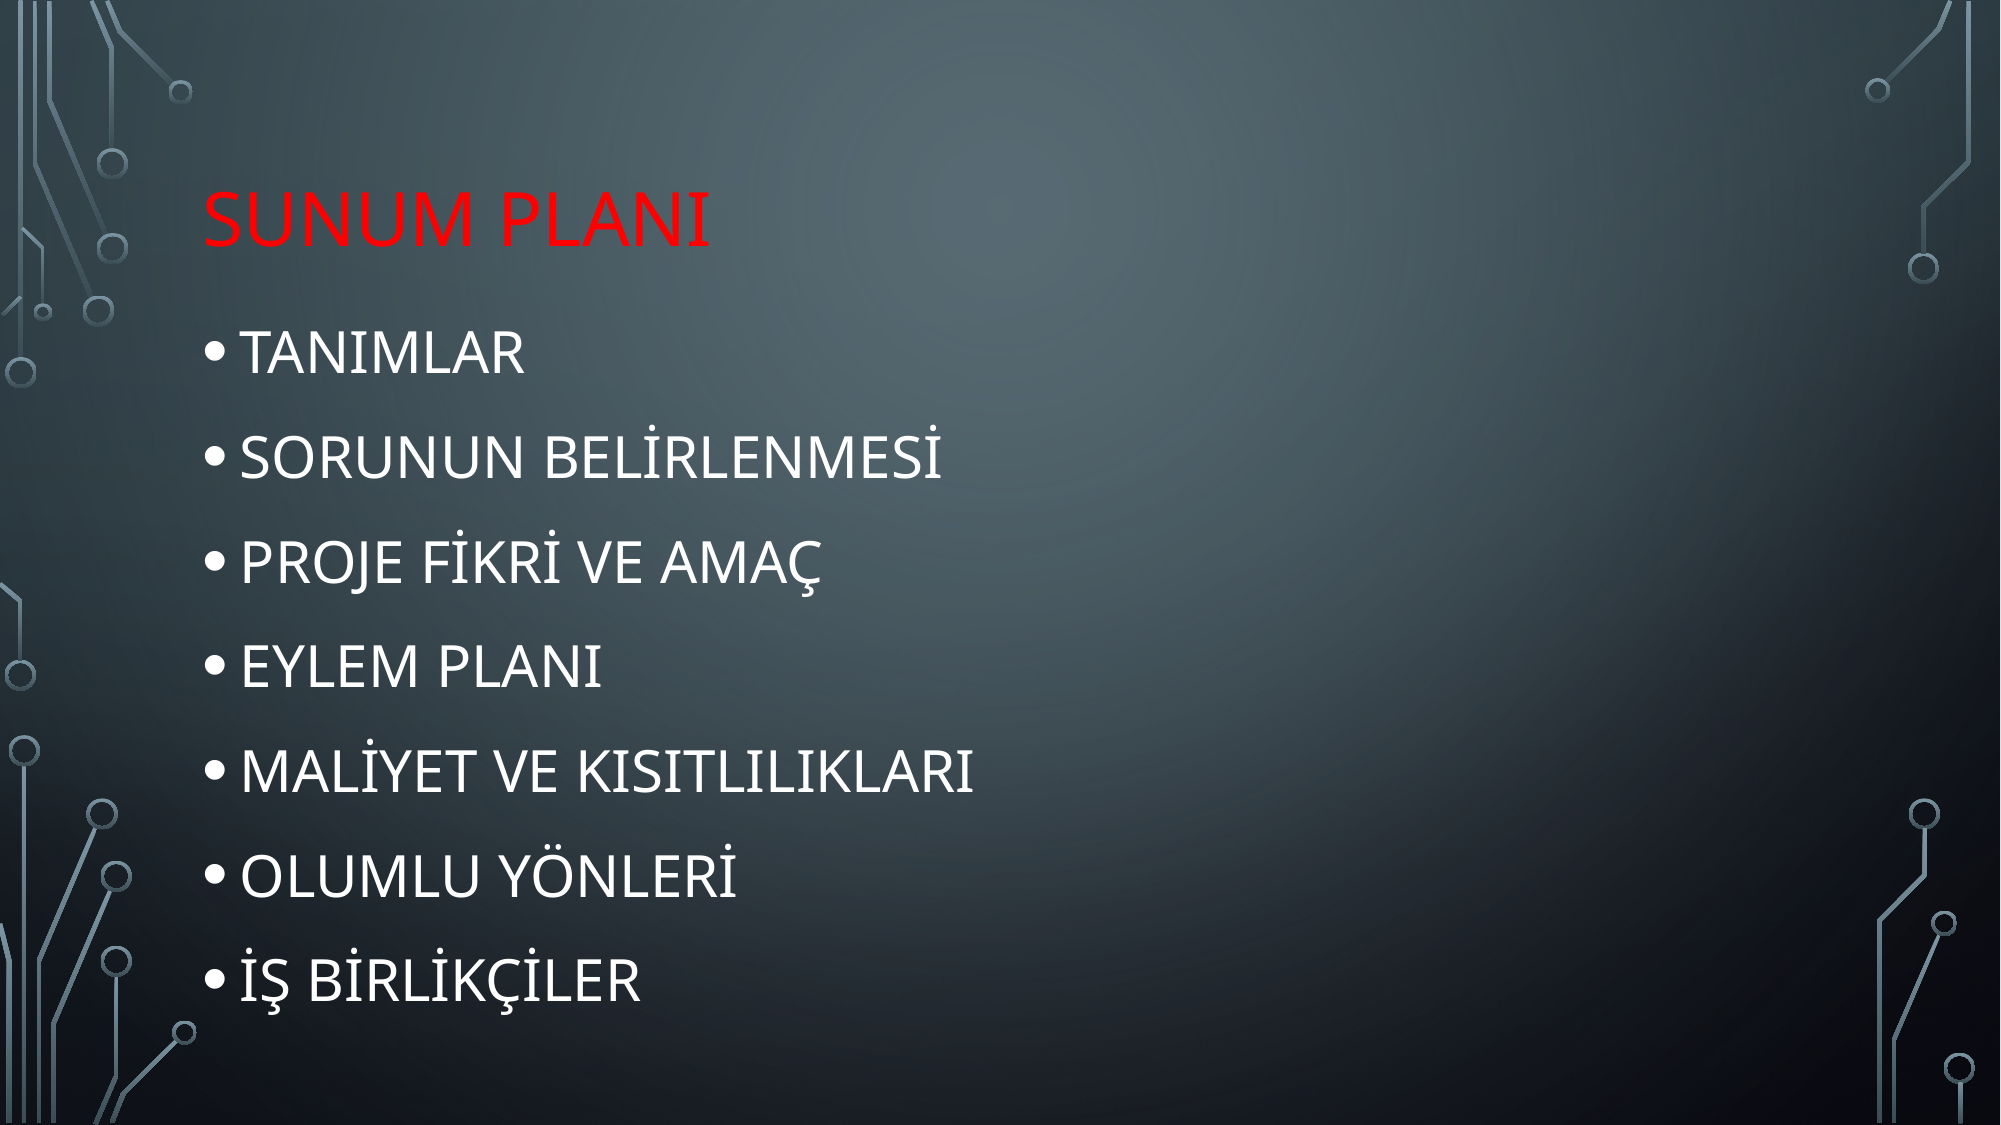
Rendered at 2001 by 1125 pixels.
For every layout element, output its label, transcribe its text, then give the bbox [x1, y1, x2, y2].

list TANIMLAR SORUNUN BELİRLENMESİ PROJE FİKRİ VE AMAÇ EYLEM PLANI MALİYET VE KISITLILIKLARI OLUMLU YÖNLERİ İŞ BİRLİKÇİLER [187, 294, 1813, 1055]
title Sunum planı [187, 101, 1813, 294]
